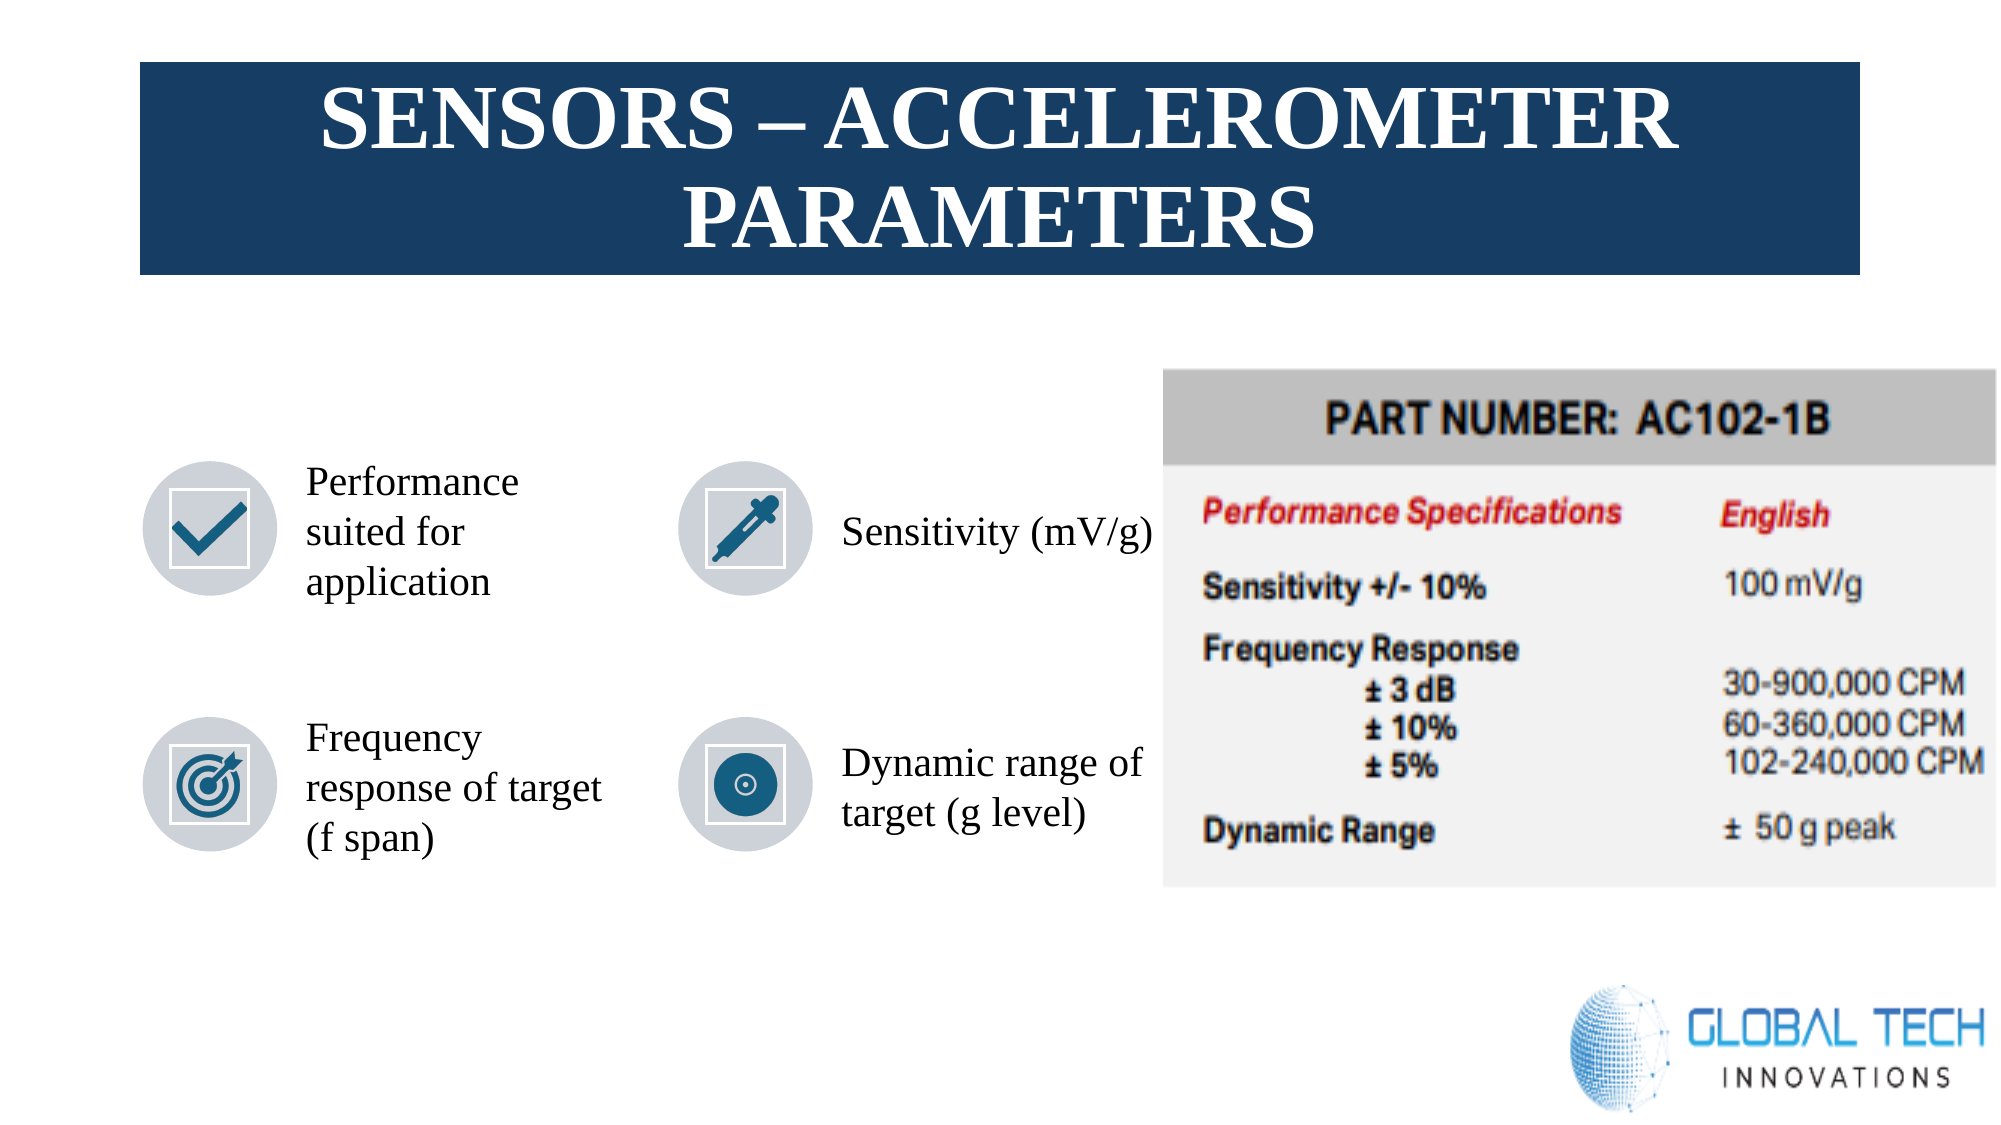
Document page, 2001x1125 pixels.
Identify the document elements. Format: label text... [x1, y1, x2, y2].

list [136, 298, 1165, 1014]
title SENSORS – ACCELEROMETER PARAMETERS [135, 58, 1865, 279]
picture [1561, 984, 2000, 1125]
picture [1163, 367, 2000, 896]
